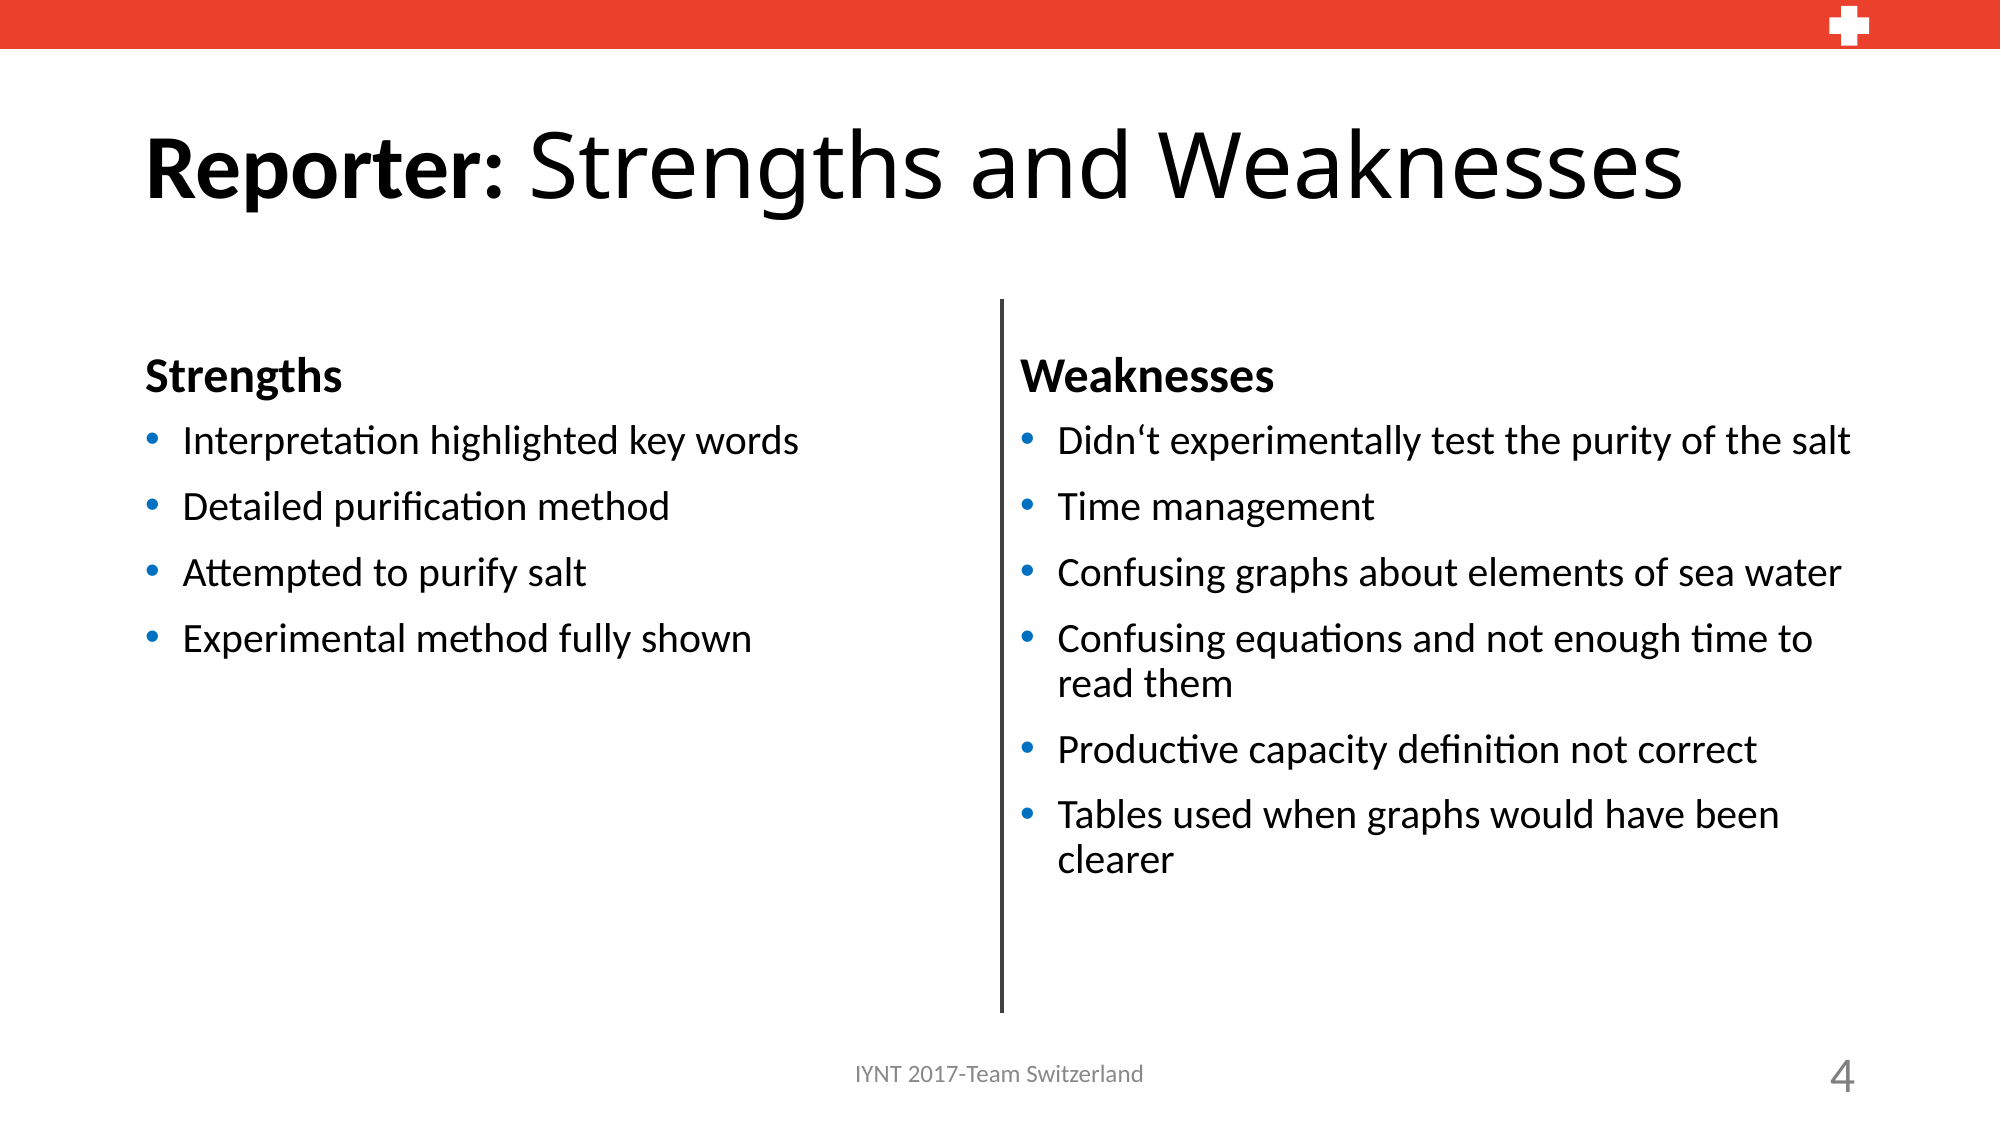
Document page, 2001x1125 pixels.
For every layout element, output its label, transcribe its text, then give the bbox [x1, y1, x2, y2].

list Weaknesses [1011, 275, 1864, 412]
text_box Interpretation highlighted key words Detailed purification method Attempted to purify salt Experimental method fully shown [137, 410, 984, 757]
text_box Didn‘t experimentally test the purity of the salt Time management Confusing graphs about elements of sea water Confusing equations and not enough time to read them Productive capacity definition not correct Tables used when graphs would have been clearer [1012, 410, 1863, 955]
list Strengths [137, 275, 985, 412]
title Reporter: Strengths and Weaknesses [137, 59, 1747, 278]
text_box IYNT 2017-Team Switzerland [662, 1050, 1338, 1095]
slide_number 4 [1818, 1035, 1863, 1110]
